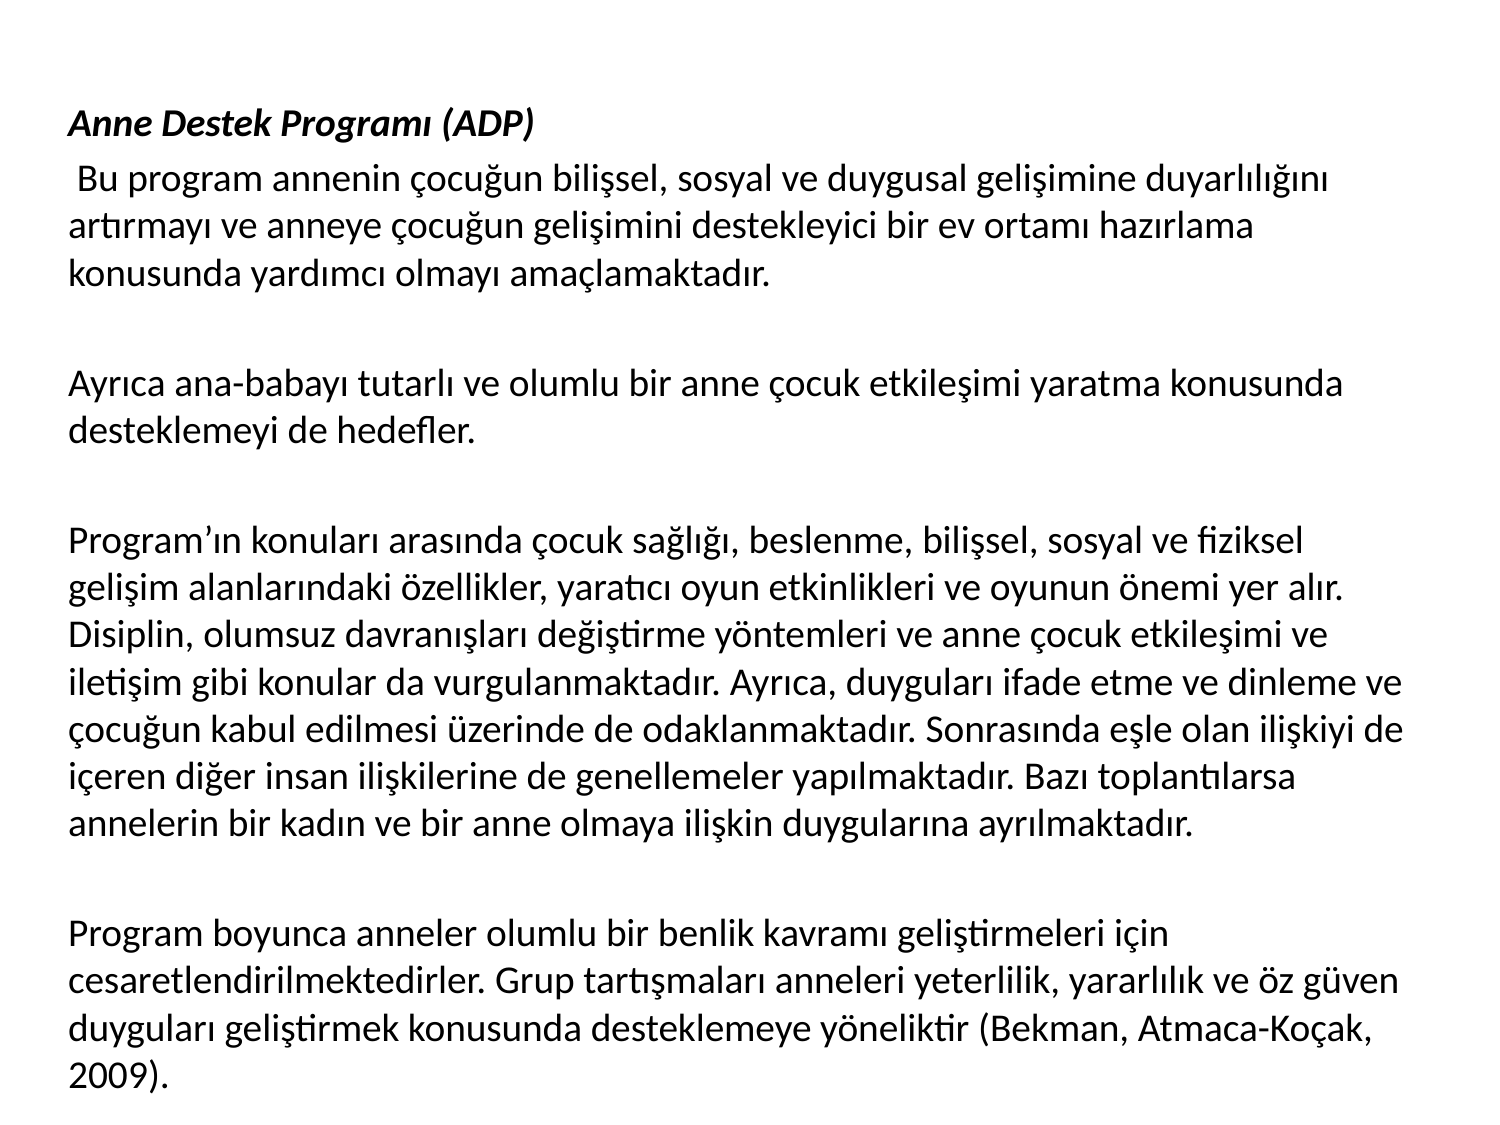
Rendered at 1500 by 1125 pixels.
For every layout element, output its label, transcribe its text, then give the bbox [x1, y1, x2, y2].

list Anne Destek Programı (ADP) Bu program annenin çocuğun bilişsel, sosyal ve duygusal gelişimine duyarlılığını artırmayı ve anneye çocuğun gelişimini destekleyici bir ev ortamı hazırlama konusunda yardımcı olmayı amaçlamaktadır. Ayrıca ana-babayı tutarlı ve olumlu bir anne çocuk etkileşimi yaratma konusunda desteklemeyi de hedefler. Program’ın konuları arasında çocuk sağlığı, beslenme, bilişsel, sosyal ve fiziksel gelişim alanlarındaki özellikler, yaratıcı oyun etkinlikleri ve oyunun önemi yer alır. Disiplin, olumsuz davranışları değiştirme yöntemleri ve anne çocuk etkileşimi ve iletişim gibi konular da vurgulanmaktadır. Ayrıca, duyguları ifade etme ve dinleme ve çocuğun kabul edilmesi üzerinde de odaklanmaktadır. Sonrasında eşle olan ilişkiyi de içeren diğer insan ilişkilerine de genellemeler yapılmaktadır. Bazı toplantılarsa annelerin bir kadın ve bir anne olmaya ilişkin duygularına ayrılmaktadır. Program boyunca anneler olumlu bir benlik kavramı geliştirmeleri için cesaretlendirilmektedirler. Grup tartışmaları anneleri yeterlilik, yararlılık ve öz güven duyguları geliştirmek konusunda desteklemeye yöneliktir (Bekman, Atmaca-Koçak, 2009). [53, 90, 1425, 1125]
